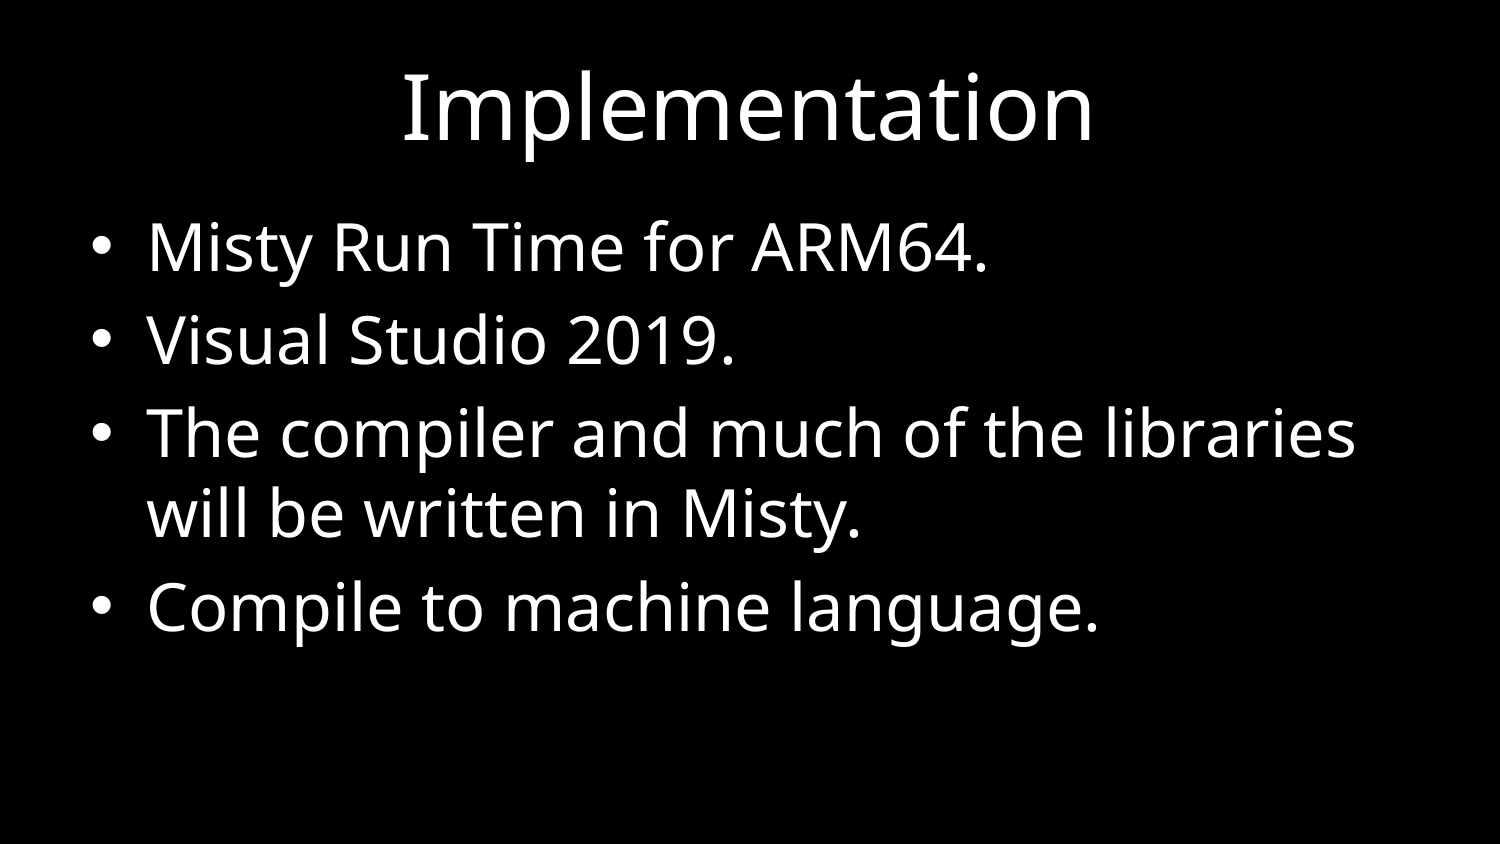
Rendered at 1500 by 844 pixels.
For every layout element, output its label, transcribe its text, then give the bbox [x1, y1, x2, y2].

list Misty Run Time for ARM64. Visual Studio 2019. The compiler and much of the libraries will be written in Misty. Compile to machine language. [75, 196, 1425, 825]
title Implementation [75, 33, 1425, 175]
